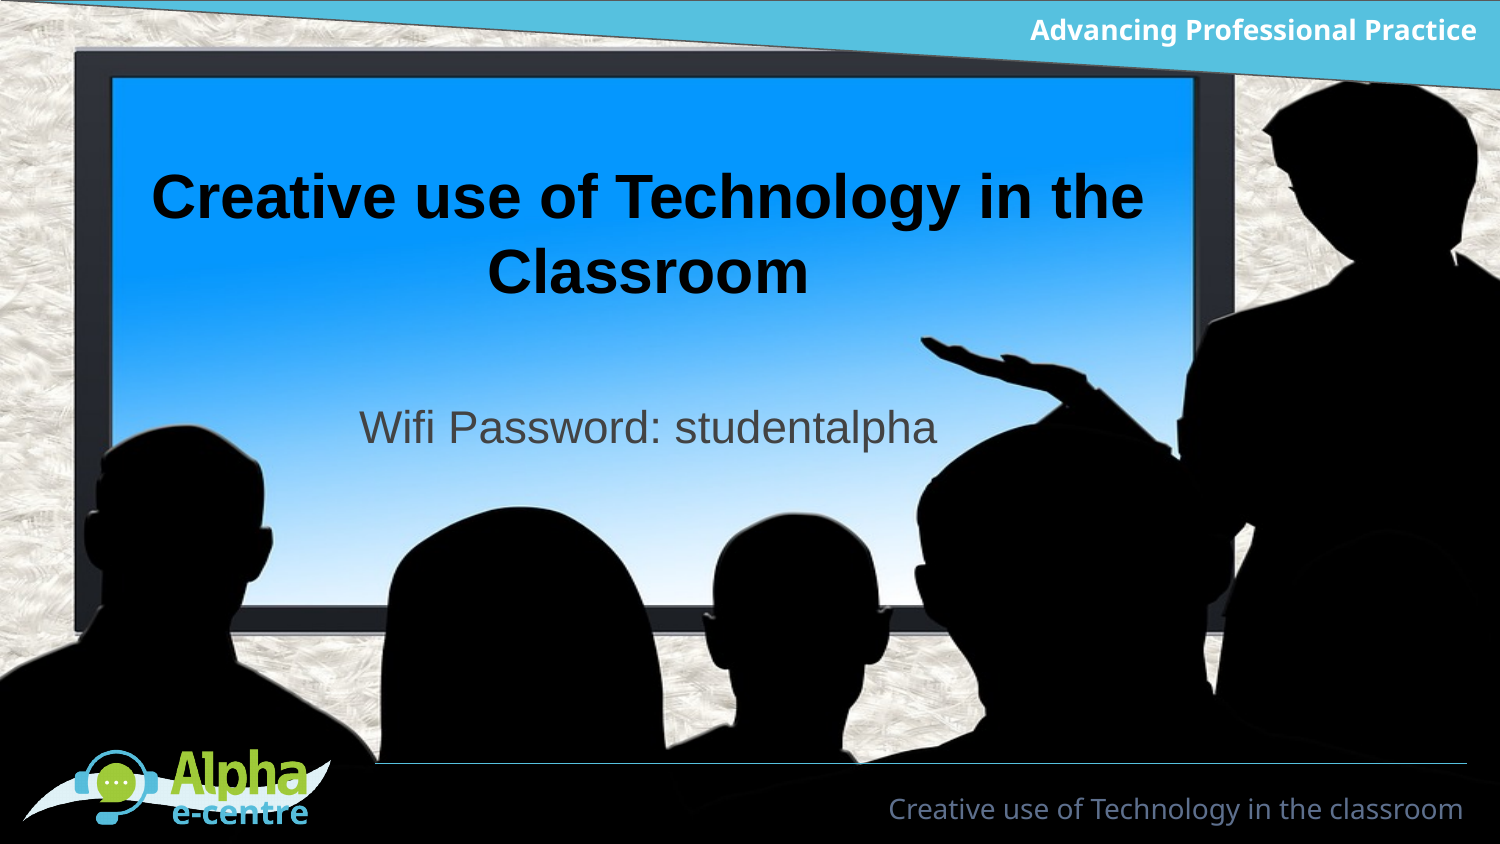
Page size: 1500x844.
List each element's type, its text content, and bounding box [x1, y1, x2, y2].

title Creative use of Technology in the classroom [375, 790, 1480, 841]
picture [0, 1, 1500, 844]
title Advancing Professional Practice [916, 0, 1500, 61]
text_box Wifi Password: studentalpha [324, 383, 973, 468]
text_box Creative use of Technology in the Classroom [117, 141, 1180, 321]
